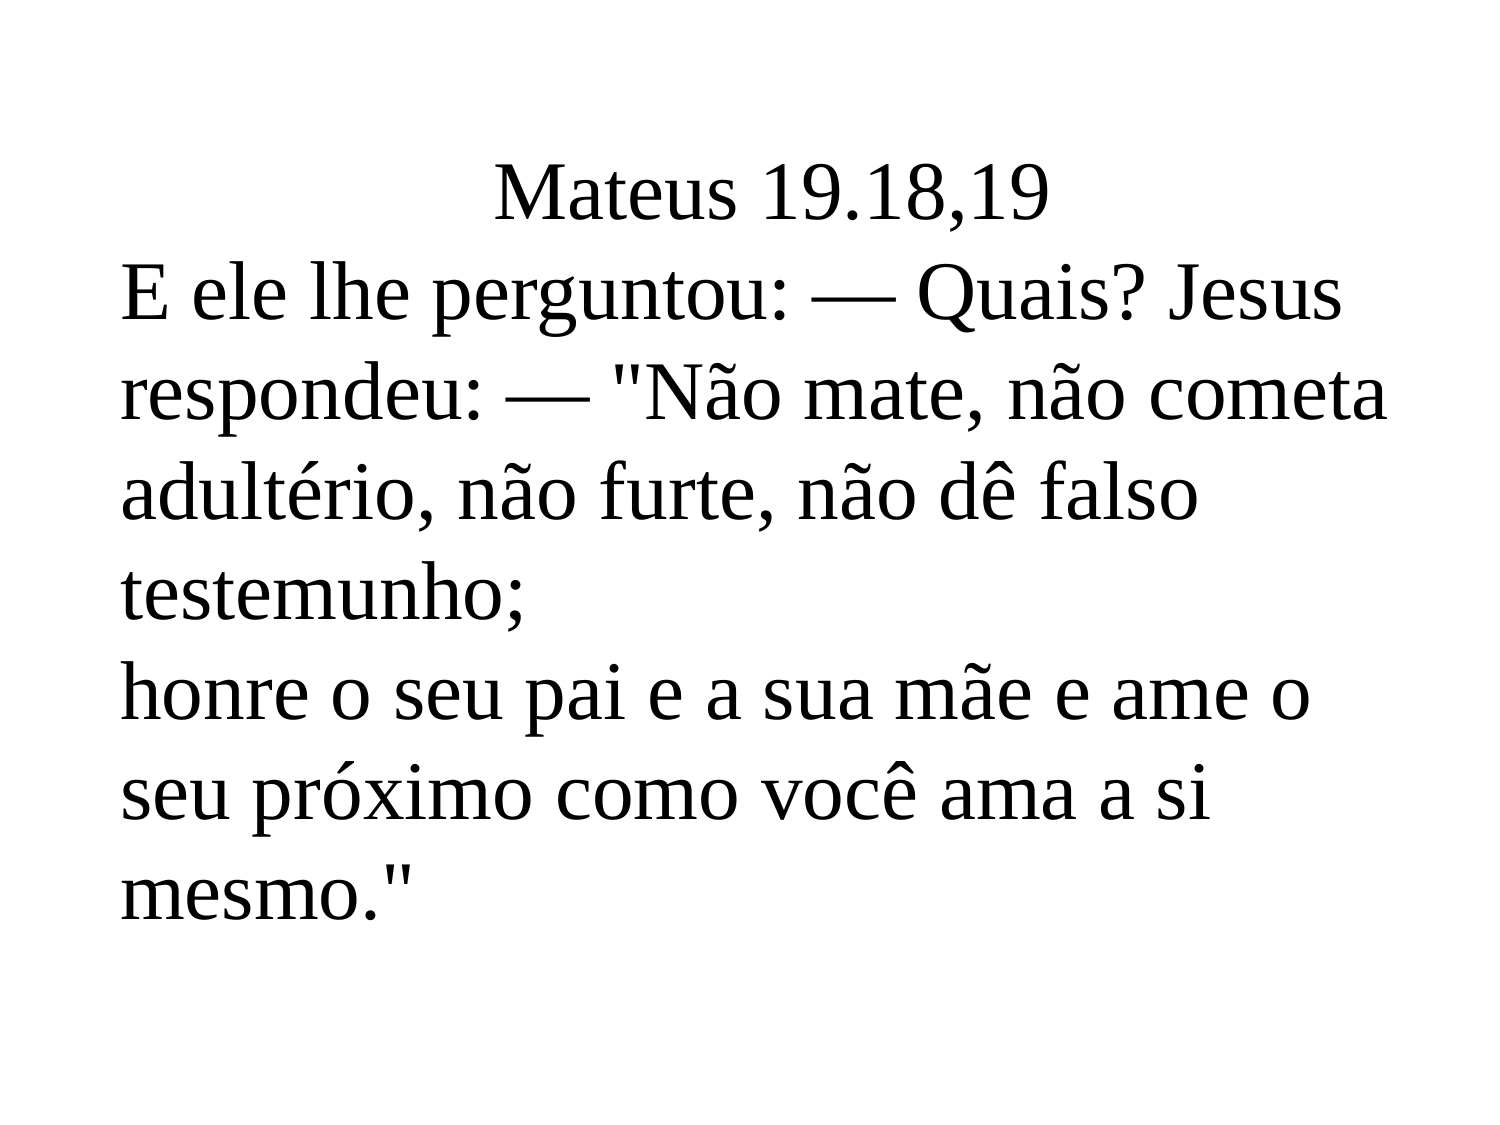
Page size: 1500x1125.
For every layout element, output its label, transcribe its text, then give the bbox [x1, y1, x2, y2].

text_box Mateus 19.18,19 E ele lhe perguntou: — Quais? Jesus respondeu: — "Não mate, não cometa adultério, não furte, não dê falso testemunho; honre o seu pai e a sua mãe e ame o seu próximo como você ama a si mesmo." [105, 128, 1430, 1125]
